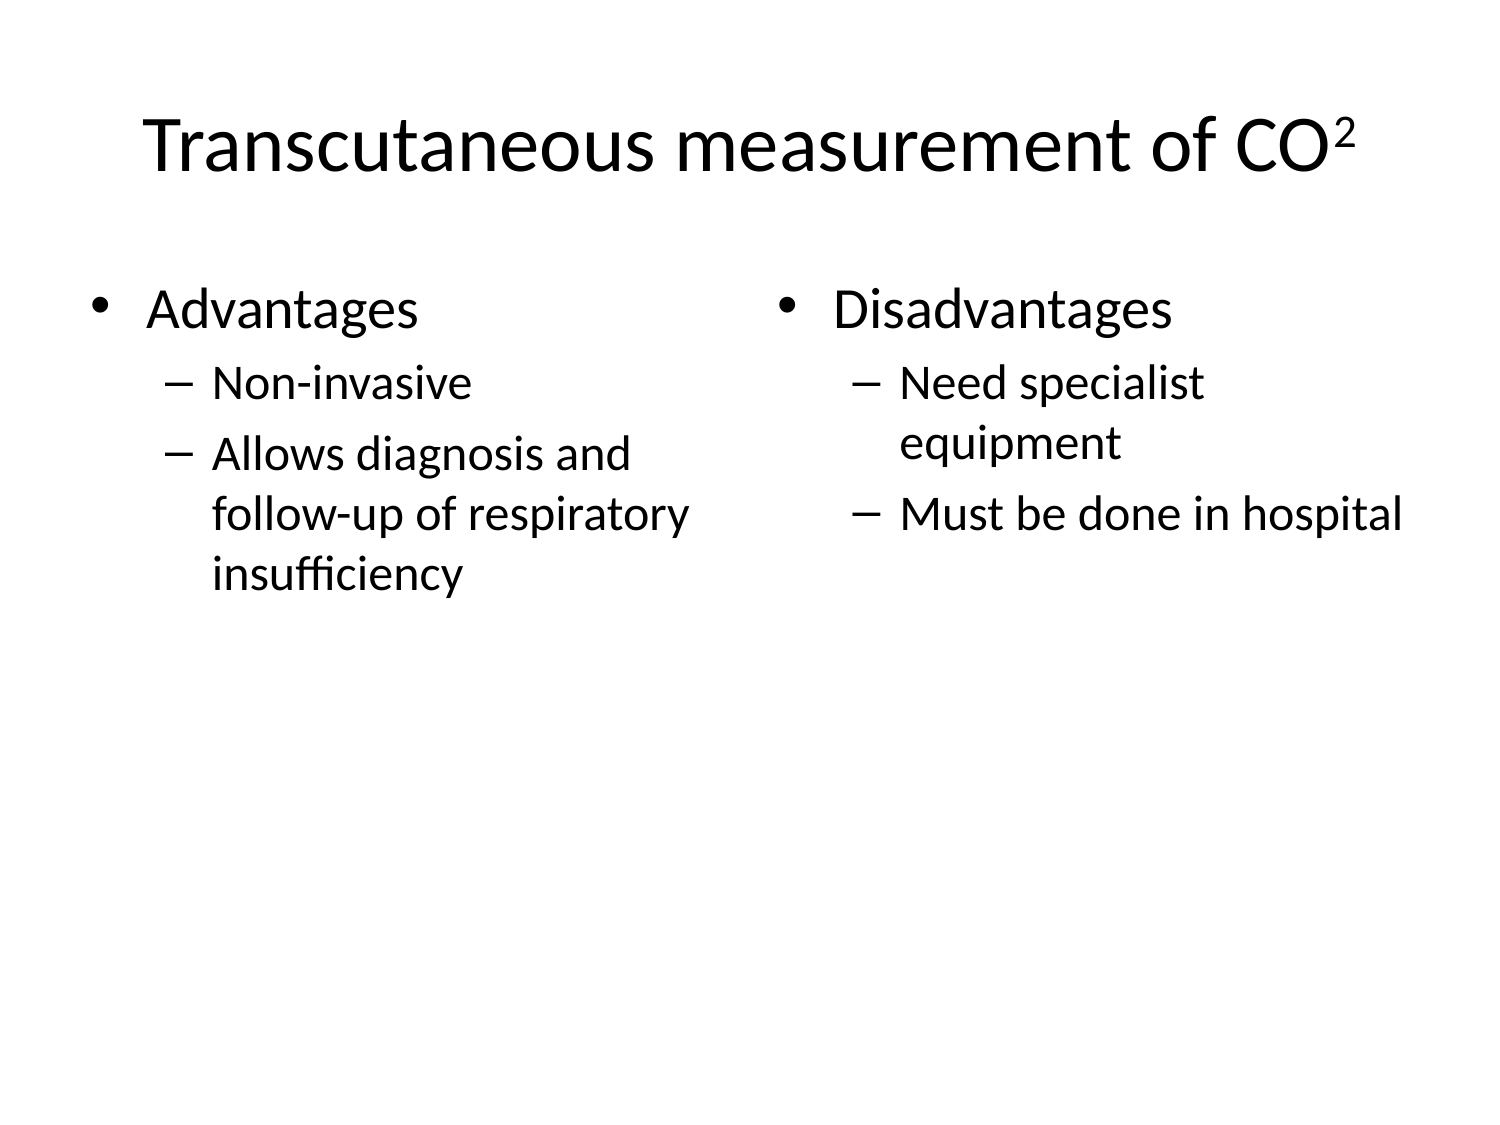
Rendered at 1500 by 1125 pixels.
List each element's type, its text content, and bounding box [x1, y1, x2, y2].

list Disadvantages Need specialist equipment Must be done in hospital [762, 262, 1425, 1005]
title Transcutaneous measurement of CO2 [75, 45, 1425, 233]
list Advantages Non-invasive Allows diagnosis and follow-up of respiratory insufficiency [75, 262, 738, 1005]
